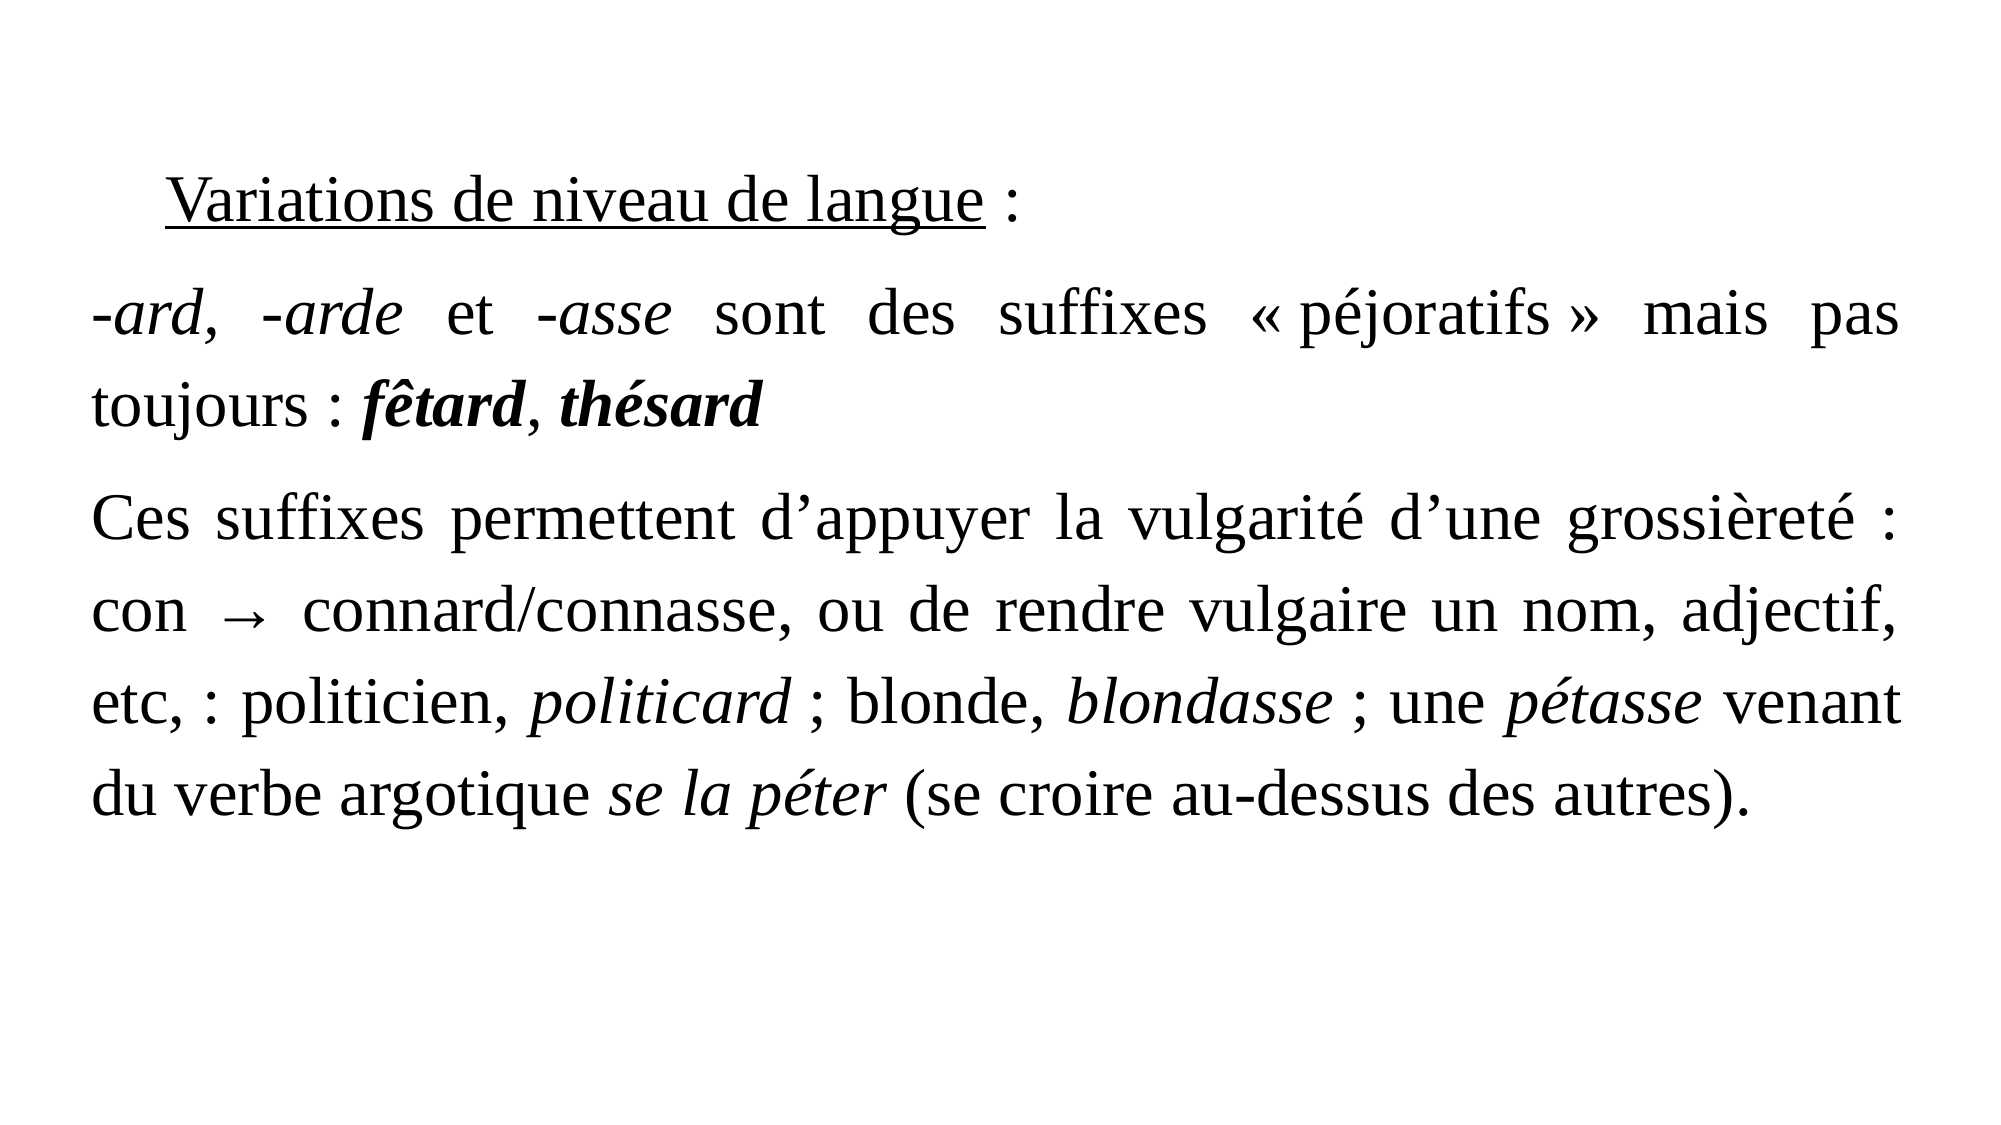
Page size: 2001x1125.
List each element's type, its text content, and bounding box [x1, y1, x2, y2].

text_box Variations de niveau de langue : -ard, -arde et -asse sont des suffixes « péjoratifs » mais pas toujours : fêtard, thésard Ces suffixes permettent d’appuyer la vulgarité d’une grossièreté : con → connard/connasse, ou de rendre vulgaire un nom, adjectif, etc, : politicien, politicard ; blonde, blondasse ; une pétasse venant du verbe argotique se la péter (se croire au-dessus des autres). [76, 135, 1917, 836]
